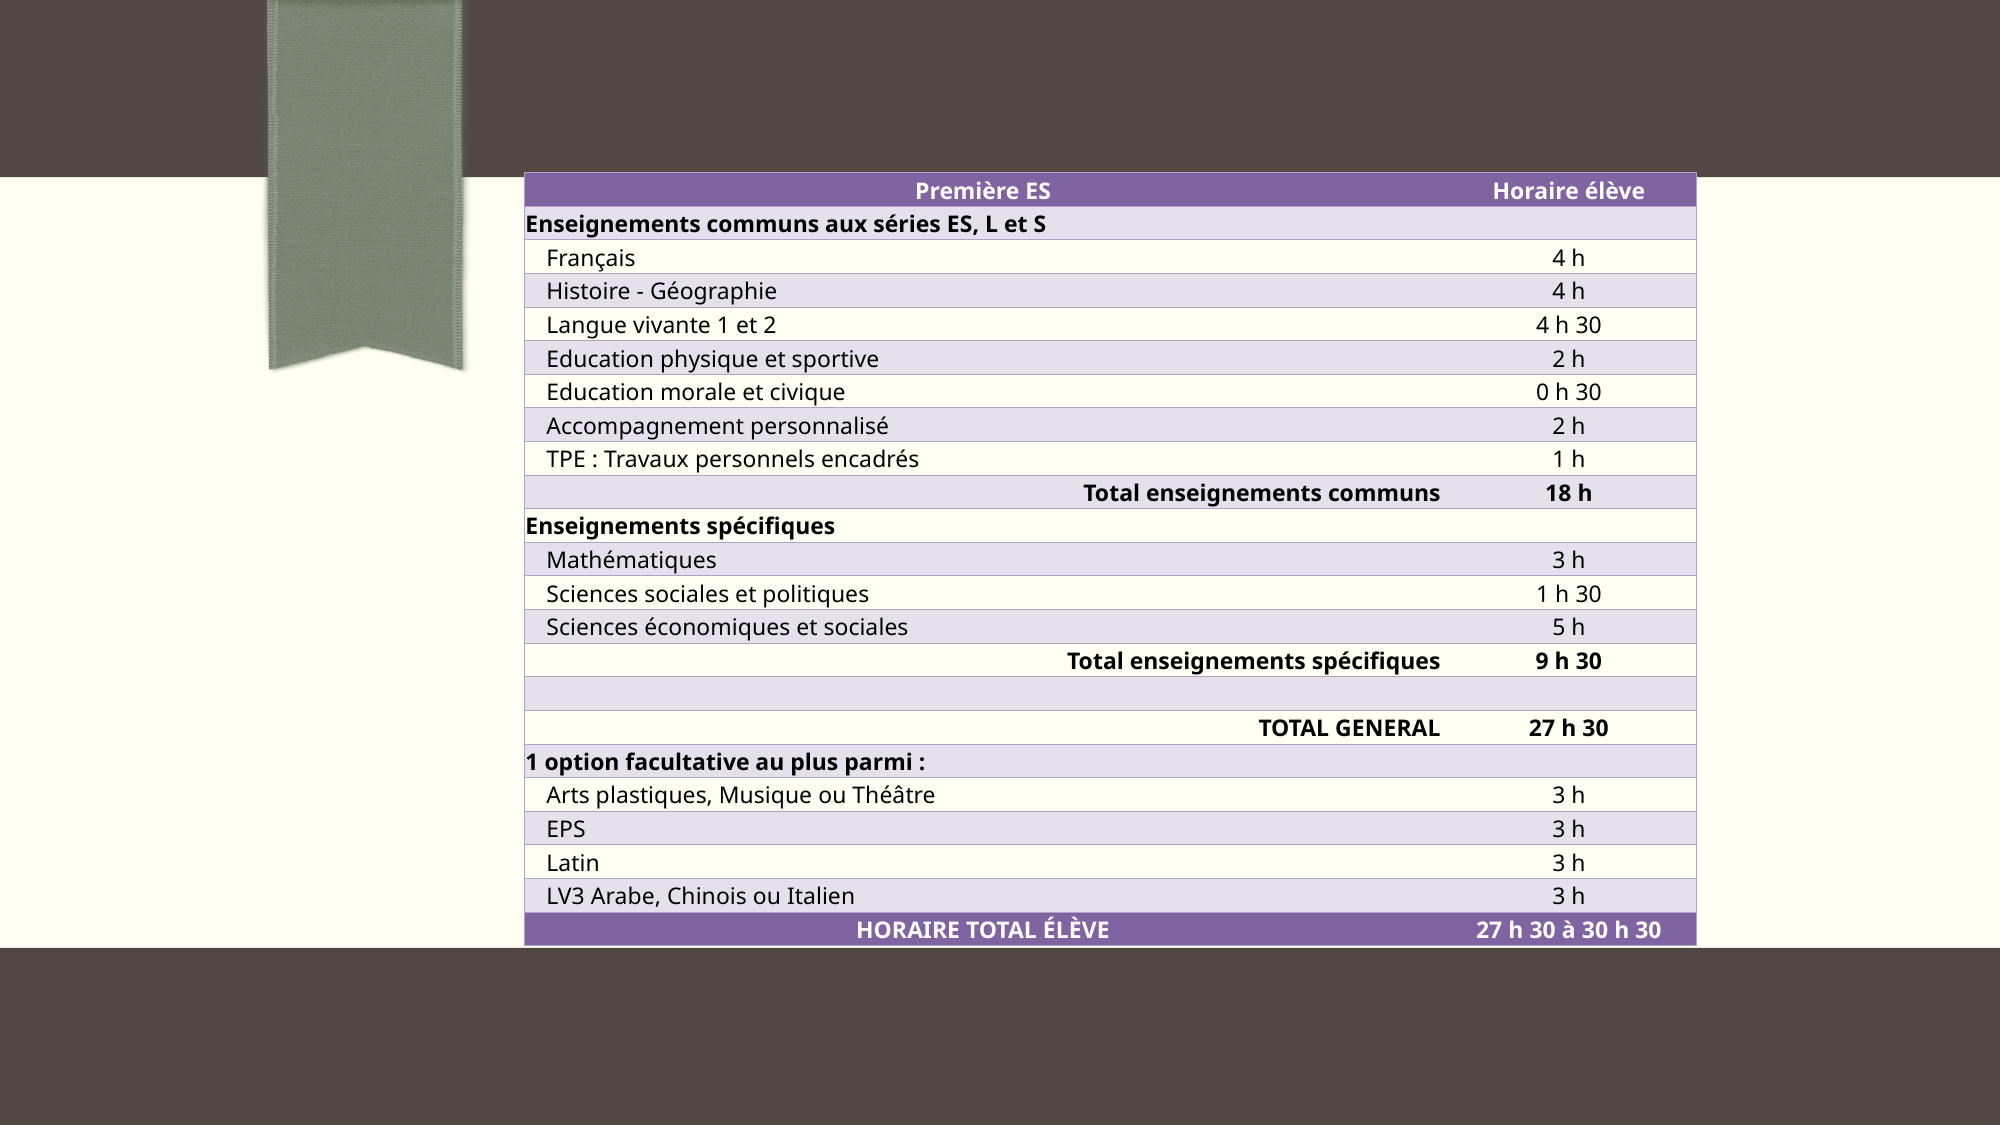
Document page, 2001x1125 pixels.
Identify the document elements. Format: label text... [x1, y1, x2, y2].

table_cell 18 h [1442, 476, 1696, 508]
table_cell [1442, 207, 1696, 239]
table_cell 3 h [1442, 812, 1696, 844]
table_header Horaire élève [1442, 173, 1696, 206]
table_cell Accompagnement personnalisé [525, 408, 1442, 441]
table_cell 0 h 30 [1442, 375, 1696, 407]
table_cell 1 h 30 [1442, 576, 1696, 609]
table_cell Latin [525, 845, 1442, 878]
table_cell Histoire - Géographie [525, 274, 1442, 307]
table_cell Mathématiques [525, 543, 1442, 575]
table_cell 27 h 30 à 30 h 30 [1442, 913, 1696, 945]
table_cell 4 h [1442, 274, 1696, 307]
table_cell 3 h [1442, 778, 1696, 811]
table_cell [1442, 677, 1696, 710]
table_cell 4 h [1442, 240, 1696, 273]
table_cell TOTAL GENERAL [525, 711, 1442, 744]
table_cell HORAIRE TOTAL ÉLÈVE [525, 913, 1442, 945]
table_cell Education morale et civique [525, 375, 1442, 407]
table_cell [1442, 745, 1696, 777]
table_header Première ES [525, 173, 1442, 206]
table_cell TPE : Travaux personnels encadrés [525, 442, 1442, 475]
table_cell Sciences sociales et politiques [525, 576, 1442, 609]
table_cell EPS [525, 812, 1442, 844]
table_cell 2 h [1442, 341, 1696, 374]
table_cell 5 h [1442, 610, 1696, 643]
table_cell [1442, 509, 1696, 542]
table_cell Total enseignements communs [525, 476, 1442, 508]
table_cell 9 h 30 [1442, 644, 1696, 676]
table_cell Total enseignements spécifiques [525, 644, 1442, 676]
table_cell Langue vivante 1 et 2 [525, 308, 1442, 340]
table_cell Français [525, 240, 1442, 273]
table_cell 4 h 30 [1442, 308, 1696, 340]
table_cell 27 h 30 [1442, 711, 1696, 744]
table_cell 1 option facultative au plus parmi : [525, 745, 1442, 777]
table_cell Education physique et sportive [525, 341, 1442, 374]
table_cell [525, 677, 1442, 710]
table_cell Sciences économiques et sociales [525, 610, 1442, 643]
table_cell Arts plastiques, Musique ou Théâtre [525, 778, 1442, 811]
table_cell Enseignements spécifiques [525, 509, 1442, 542]
table_cell 1 h [1442, 442, 1696, 475]
table_cell 3 h [1442, 879, 1696, 912]
table_cell 3 h [1442, 845, 1696, 878]
table_cell Enseignements communs aux séries ES, L et S [525, 207, 1442, 239]
table_cell 3 h [1442, 543, 1696, 575]
table_cell LV3 Arabe, Chinois ou Italien [525, 879, 1442, 912]
table_cell 2 h [1442, 408, 1696, 441]
